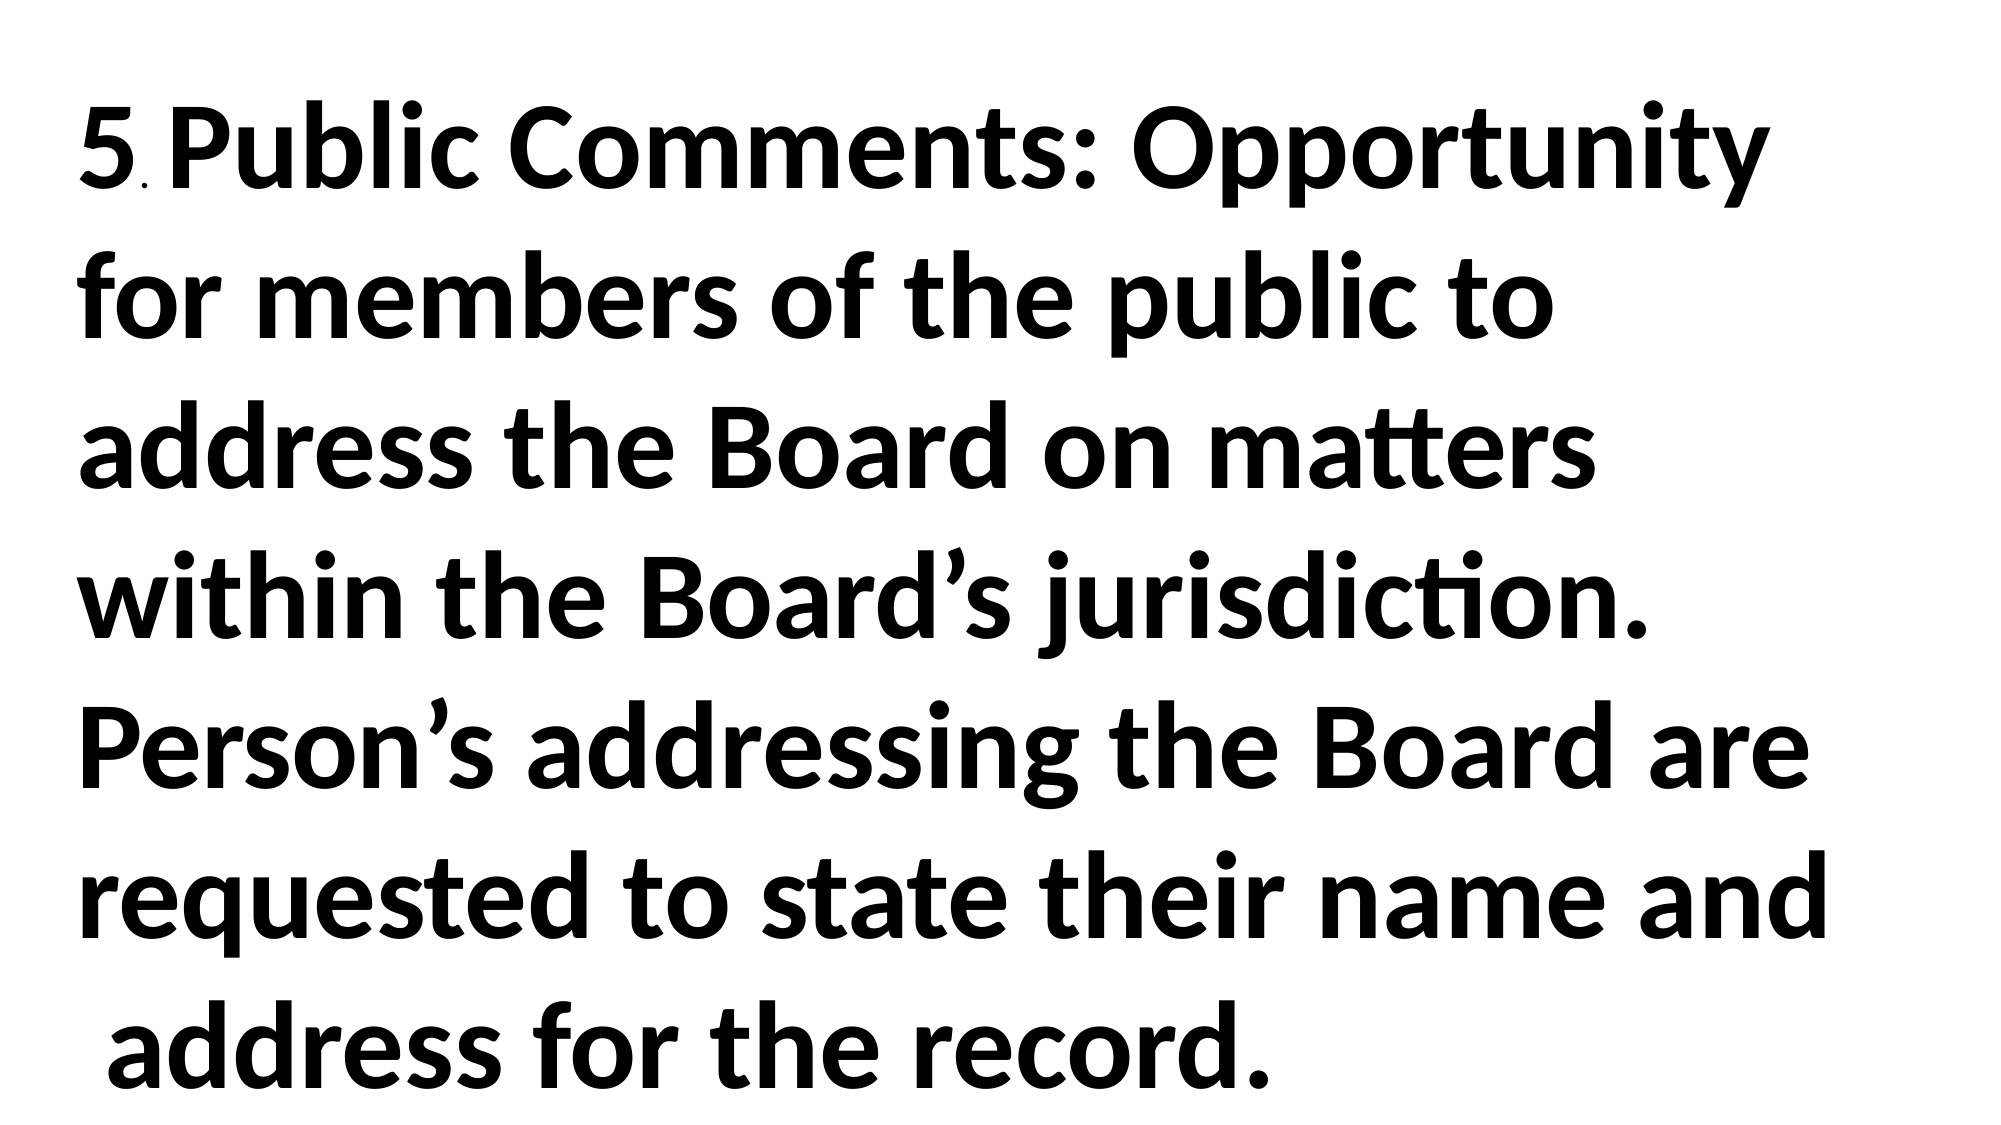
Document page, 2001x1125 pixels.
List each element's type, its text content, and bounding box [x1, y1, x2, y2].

text_box 5. Public Comments: Opportunity for members of the public to address the Board on matters within the Board’s jurisdiction. Person’s addressing the Board are requested to state their name and address for the record. [74, 61, 1847, 1114]
